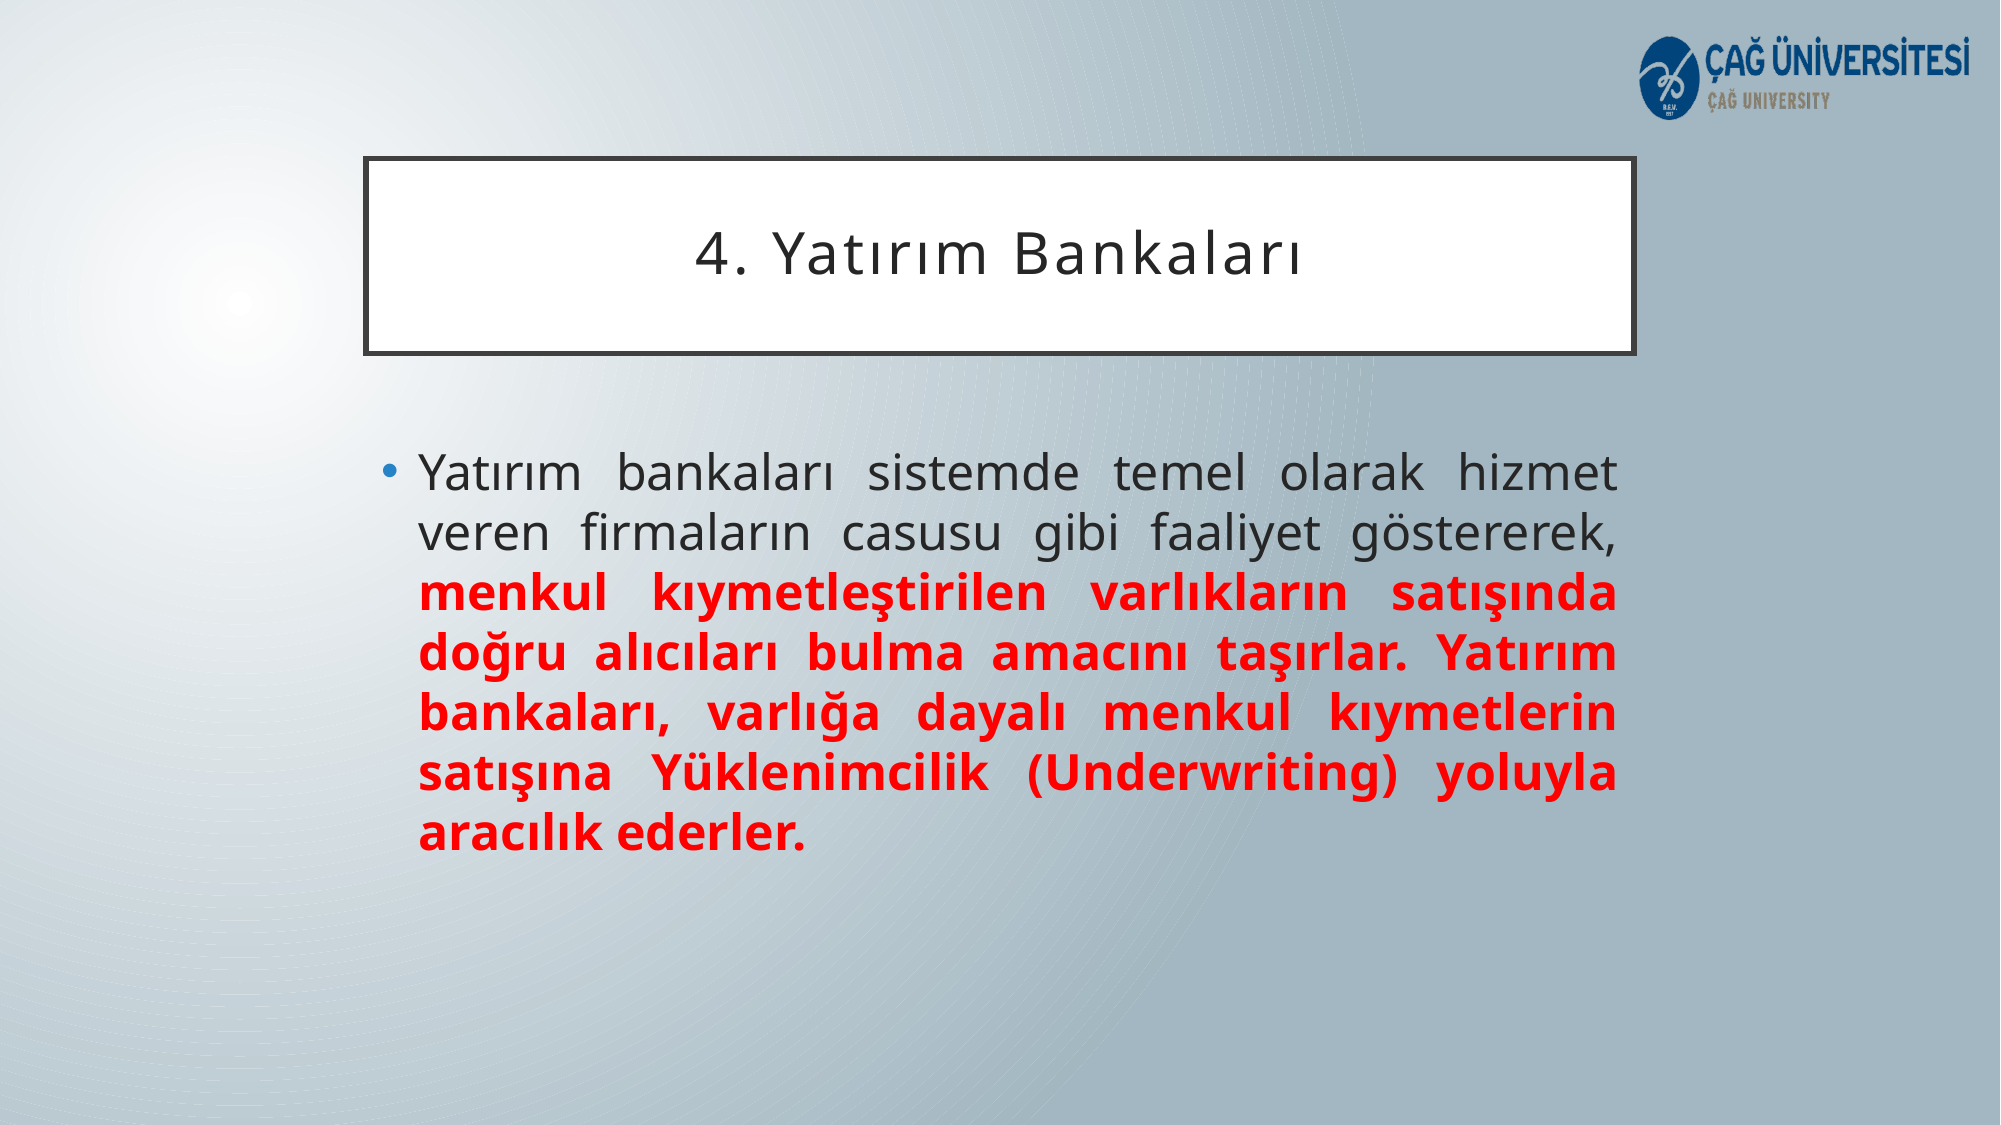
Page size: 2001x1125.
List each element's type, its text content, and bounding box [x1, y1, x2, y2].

list Yatırım bankaları sistemde temel olarak hizmet veren firmaların casusu gibi faaliyet göstererek, menkul kıymetleştirilen varlıkların satışında doğru alıcıları bulma amacını taşırlar. Yatırım bankaları, varlığa dayalı menkul kıymetlerin satışına Yüklenimcilik (Underwriting) yoluyla aracılık ederler. [366, 432, 1634, 942]
title 4. Yatırım Bankaları [363, 156, 1637, 356]
picture [1634, 26, 1976, 133]
